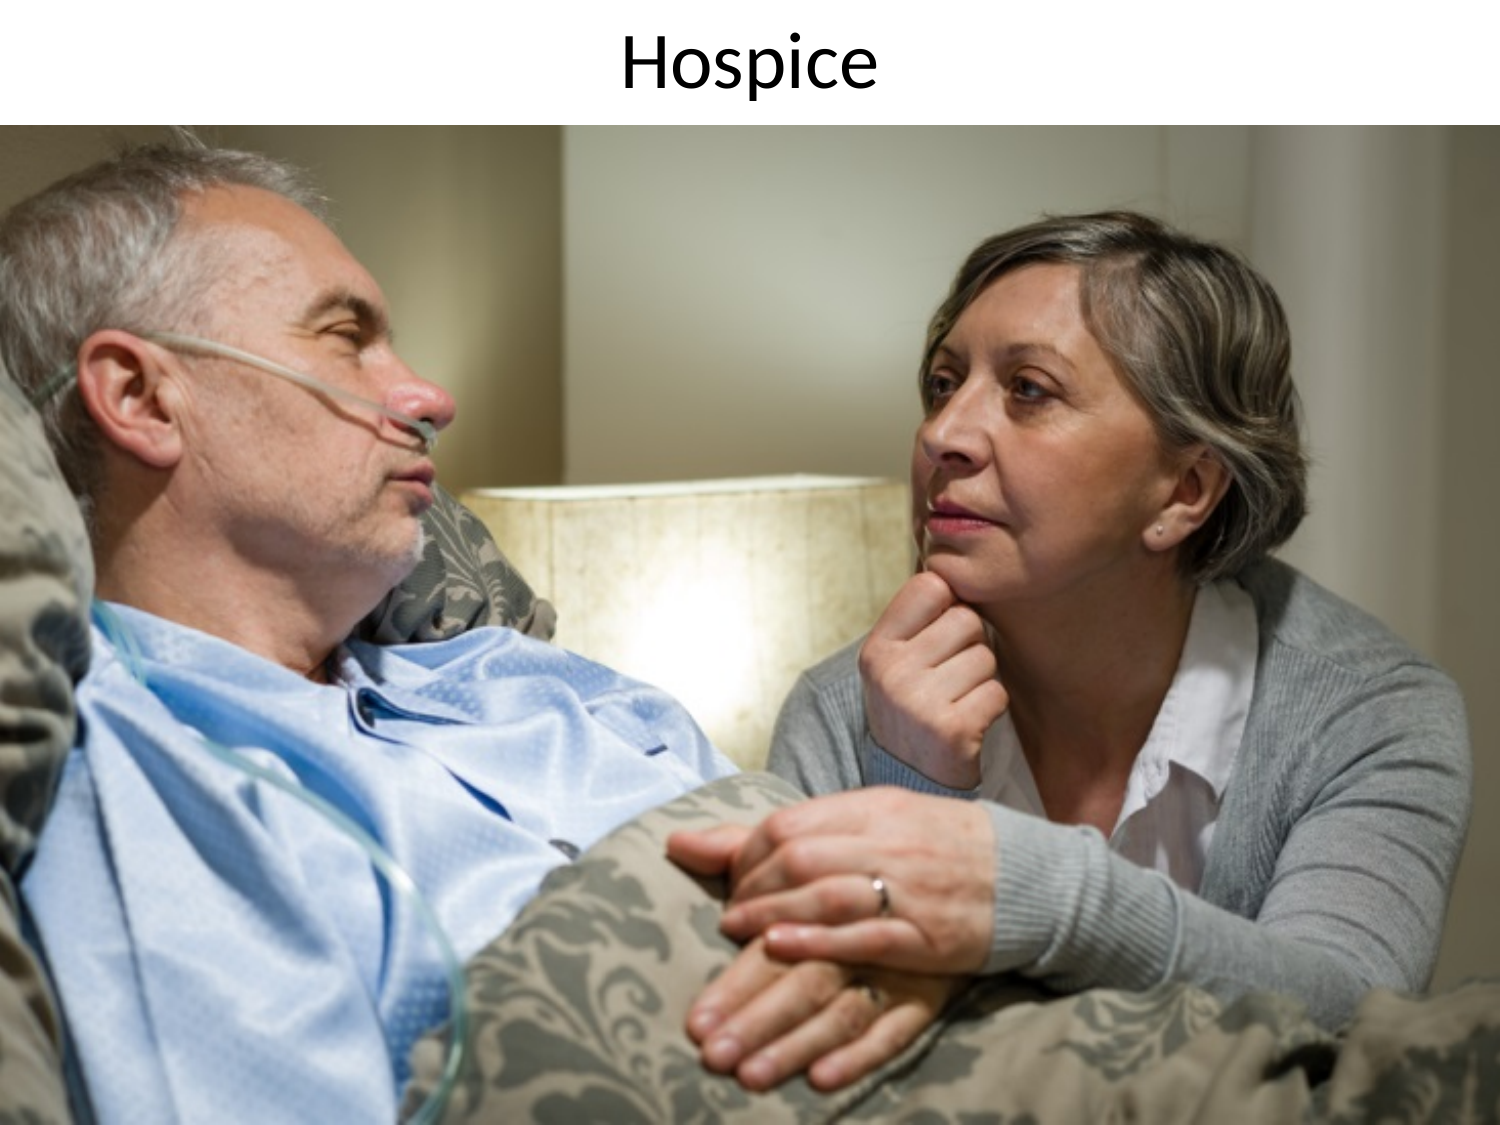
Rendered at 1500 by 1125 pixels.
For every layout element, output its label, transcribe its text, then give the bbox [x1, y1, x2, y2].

title Hospice [0, 0, 1500, 113]
picture [0, 125, 1500, 1125]
